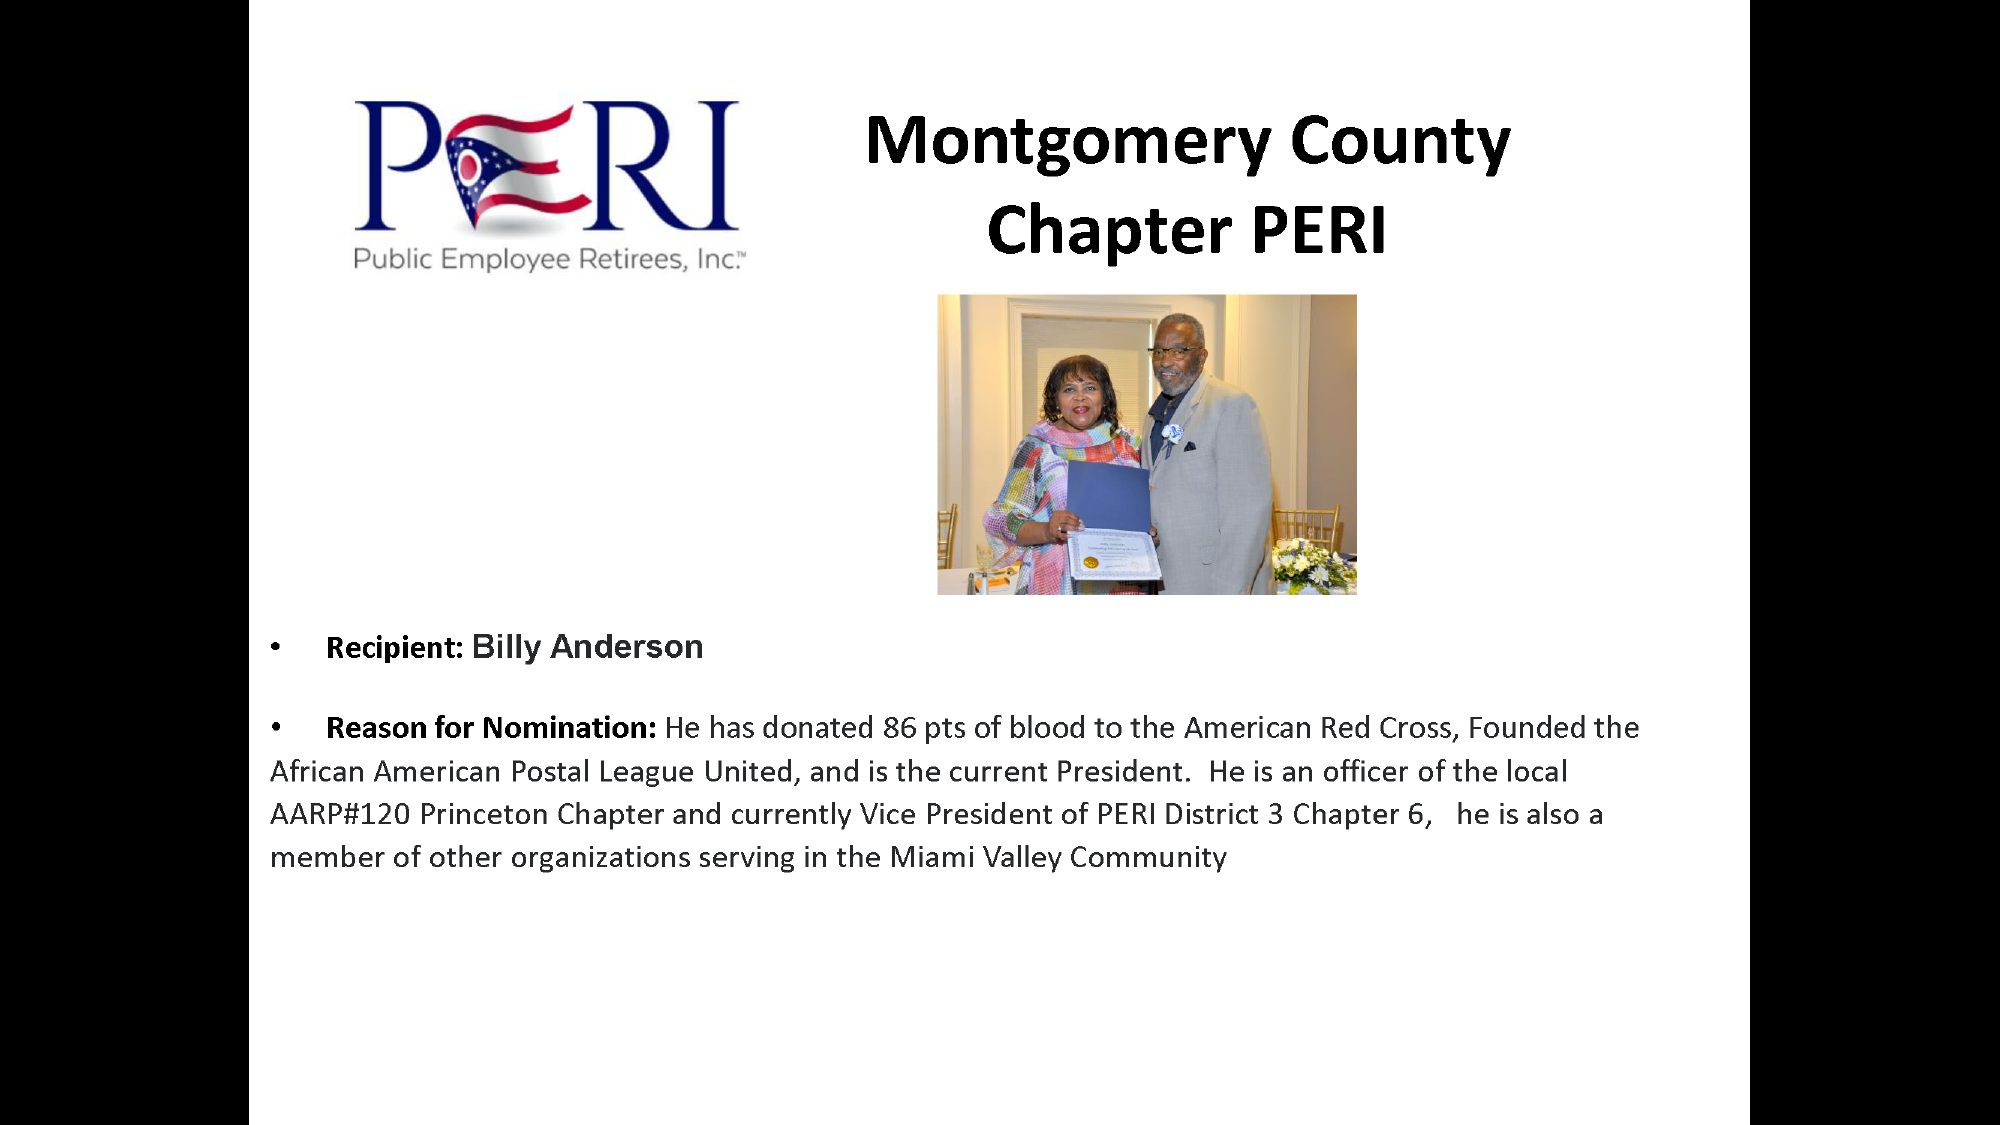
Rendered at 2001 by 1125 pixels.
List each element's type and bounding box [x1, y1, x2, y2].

picture [249, 0, 1750, 1125]
